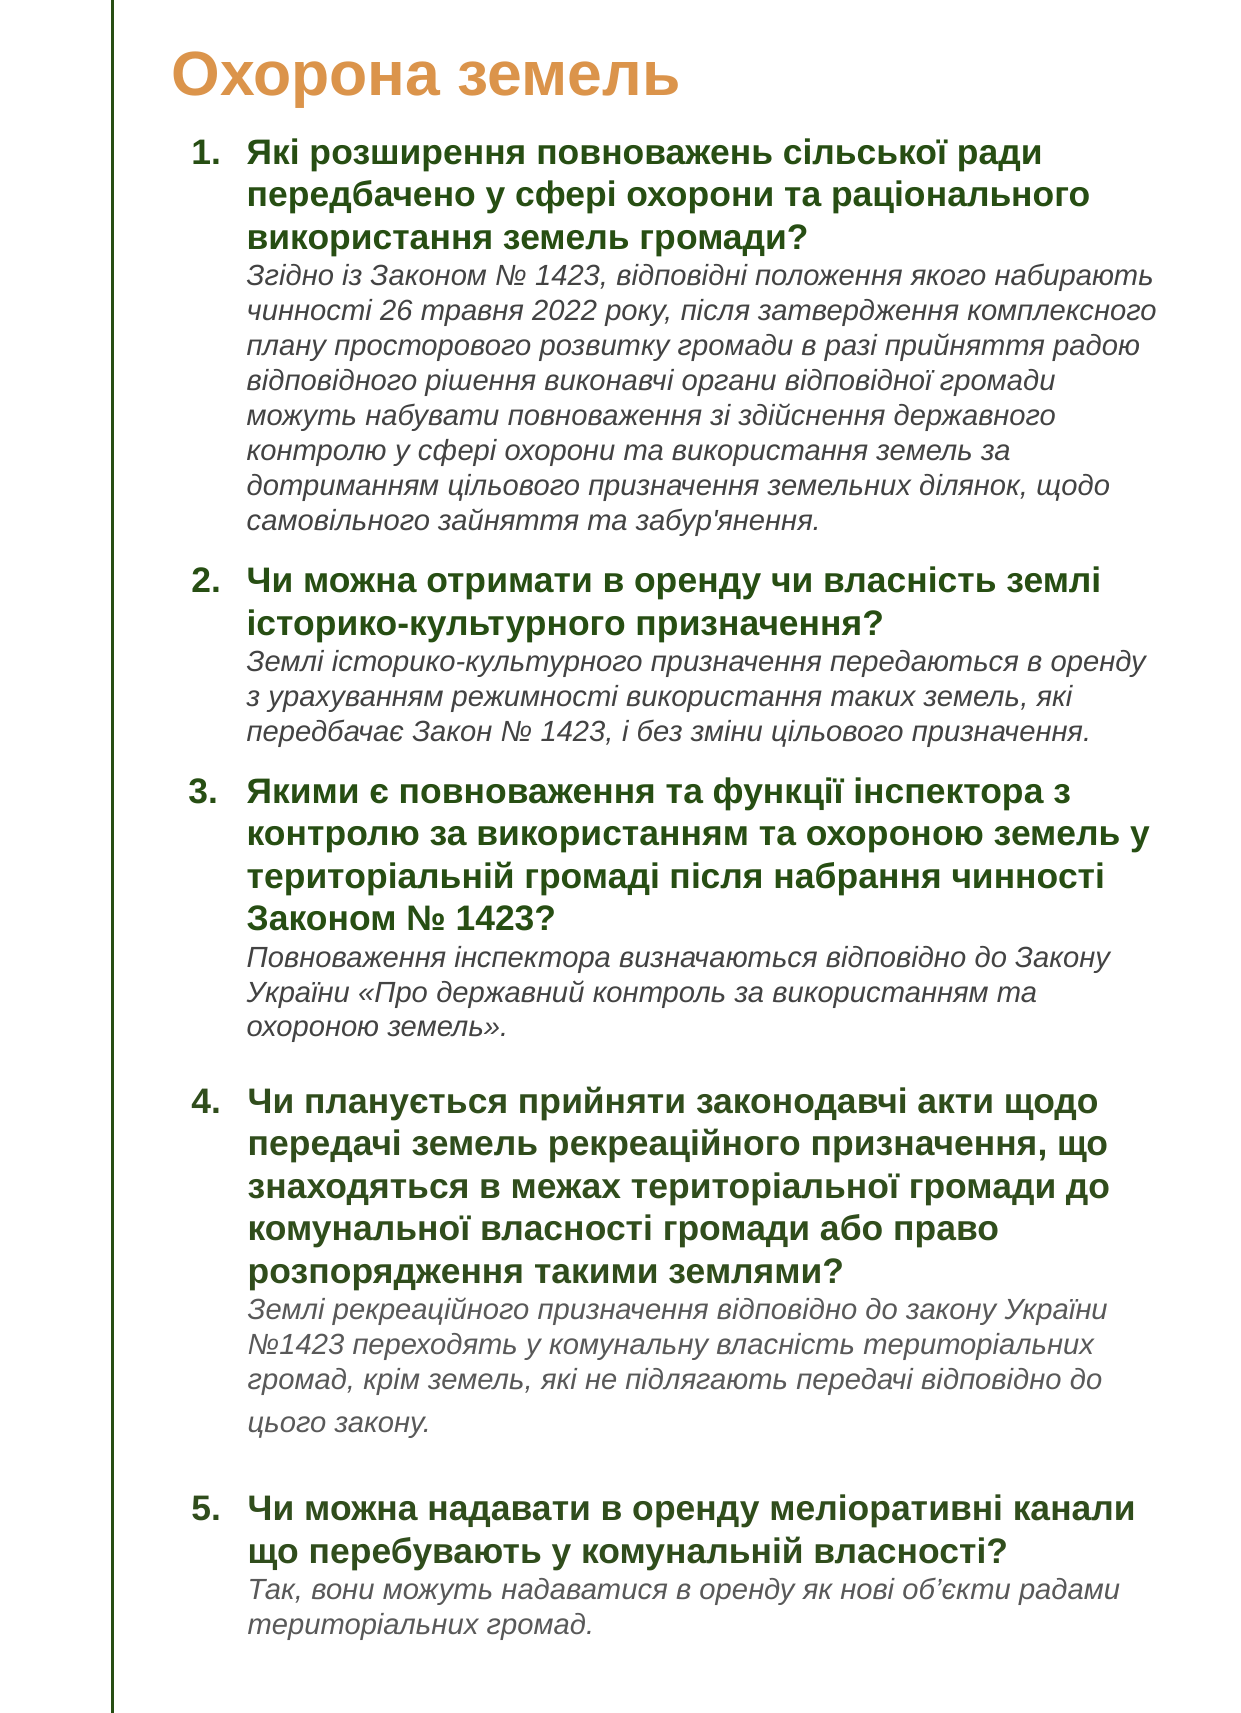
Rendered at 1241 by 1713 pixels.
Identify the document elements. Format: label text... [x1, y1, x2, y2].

text_box Охорона земель Які розширення повноважень сільської ради передбачено у сфері охорони та раціонального використання земель громади? Згідно із Законом № 1423, відповідні положення якого набирають чинності 26 травня 2022 року, після затвердження комплексного плану просторового розвитку громади в разі прийняття радою відповідного рішення виконавчі органи відповідної громади можуть набувати повноваження зі здійснення державного контролю у сфері охорони та використання земель за дотриманням цільового призначення земельних ділянок, щодо самовільного зайняття та забур'янення. Чи можна отримати в оренду чи власність землі історико-культурного призначення? Землі історико-культурного призначення передаються в оренду з урахуванням режимності використання таких земель, які передбачає Закон № 1423, і без зміни цільового призначення. Якими є повноваження та функції інспектора з контролю за використанням та охороною земель у територіальній громаді після набрання чинності Законом № 1423? Повноваження інспектора визначаються відповідно до Закону України «Про державний контроль за використанням та охороною земель». Чи планується прийняти законодавчі акти щодо передачі земель рекреаційного призначення, що знаходяться в межах територіальної громади до комунальної власності громади або право розпорядження такими землями? Землі рекреаційного призначення відповідно до закону України №1423 переходять у комунальну власність територіальних громад, крім земель, які не підлягають передачі відповідно до цього закону. Чи можна надавати в оренду меліоративні канали що перебувають у комунальній власності? Так, вони можуть надаватися в оренду як нові об’єкти радами територіальних громад. [156, 18, 1175, 1695]
